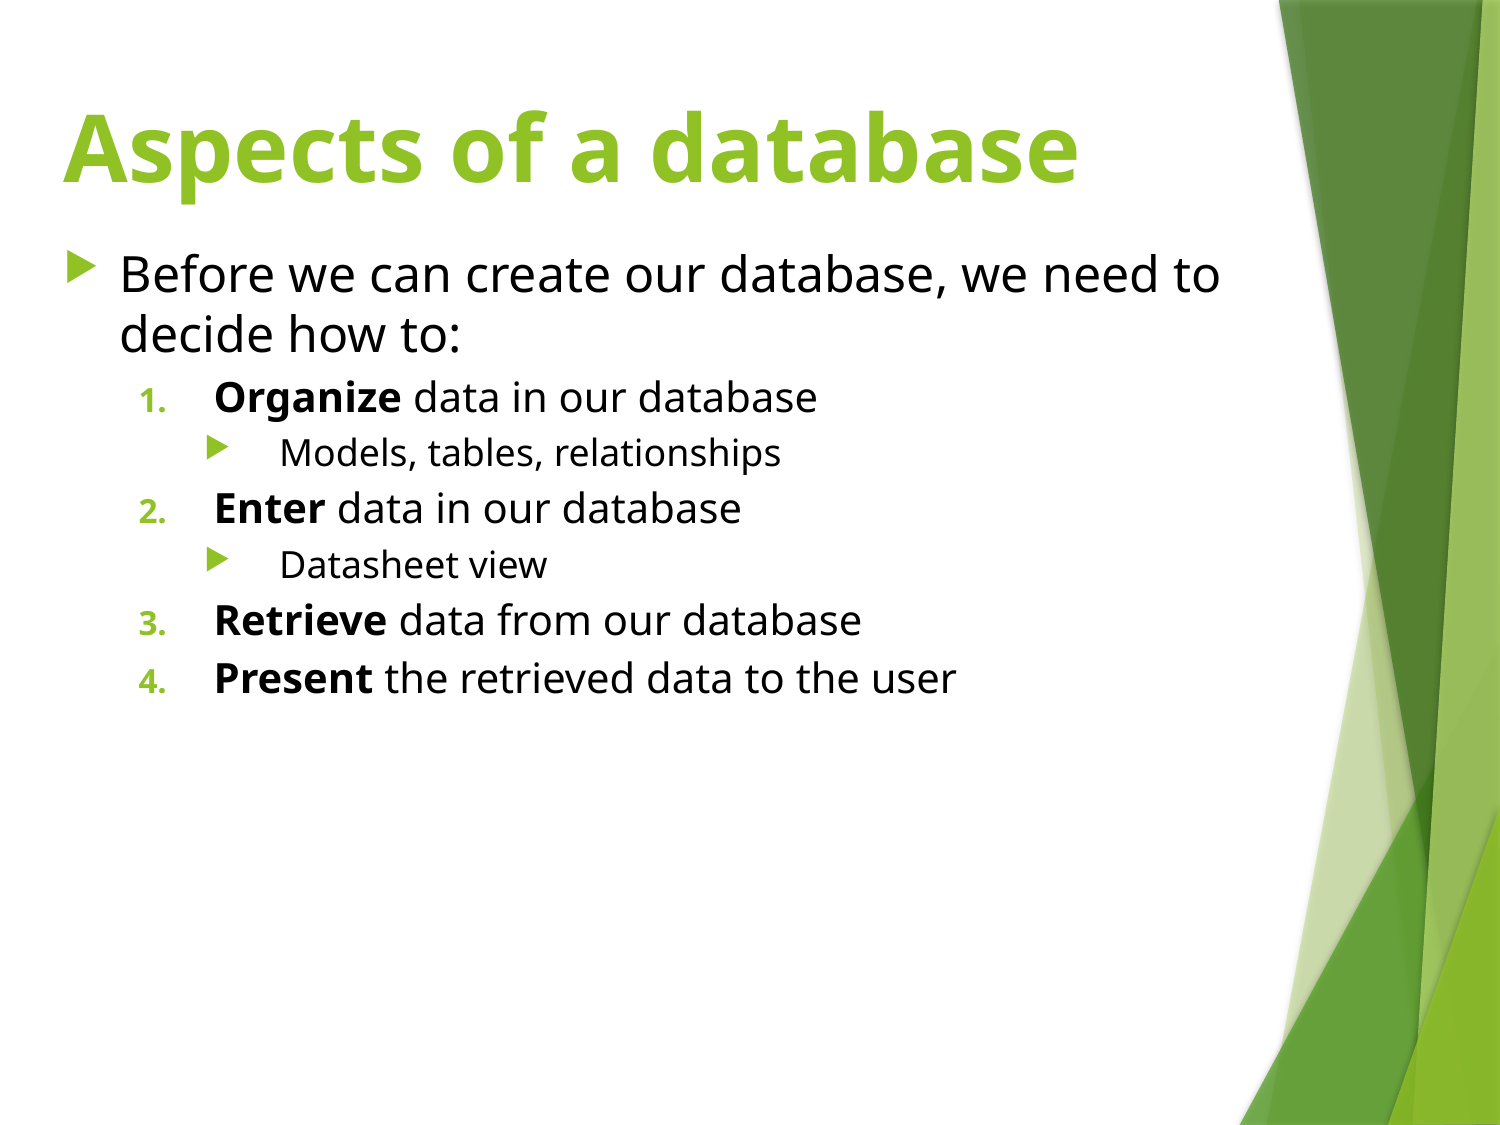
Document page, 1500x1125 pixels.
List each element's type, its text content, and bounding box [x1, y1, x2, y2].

title Aspects of a database [48, 55, 1240, 234]
list Before we can create our database, we need to decide how to: Organize data in our database Models, tables, relationships Enter data in our database Datasheet view Retrieve data from our database Present the retrieved data to the user [48, 234, 1240, 1021]
